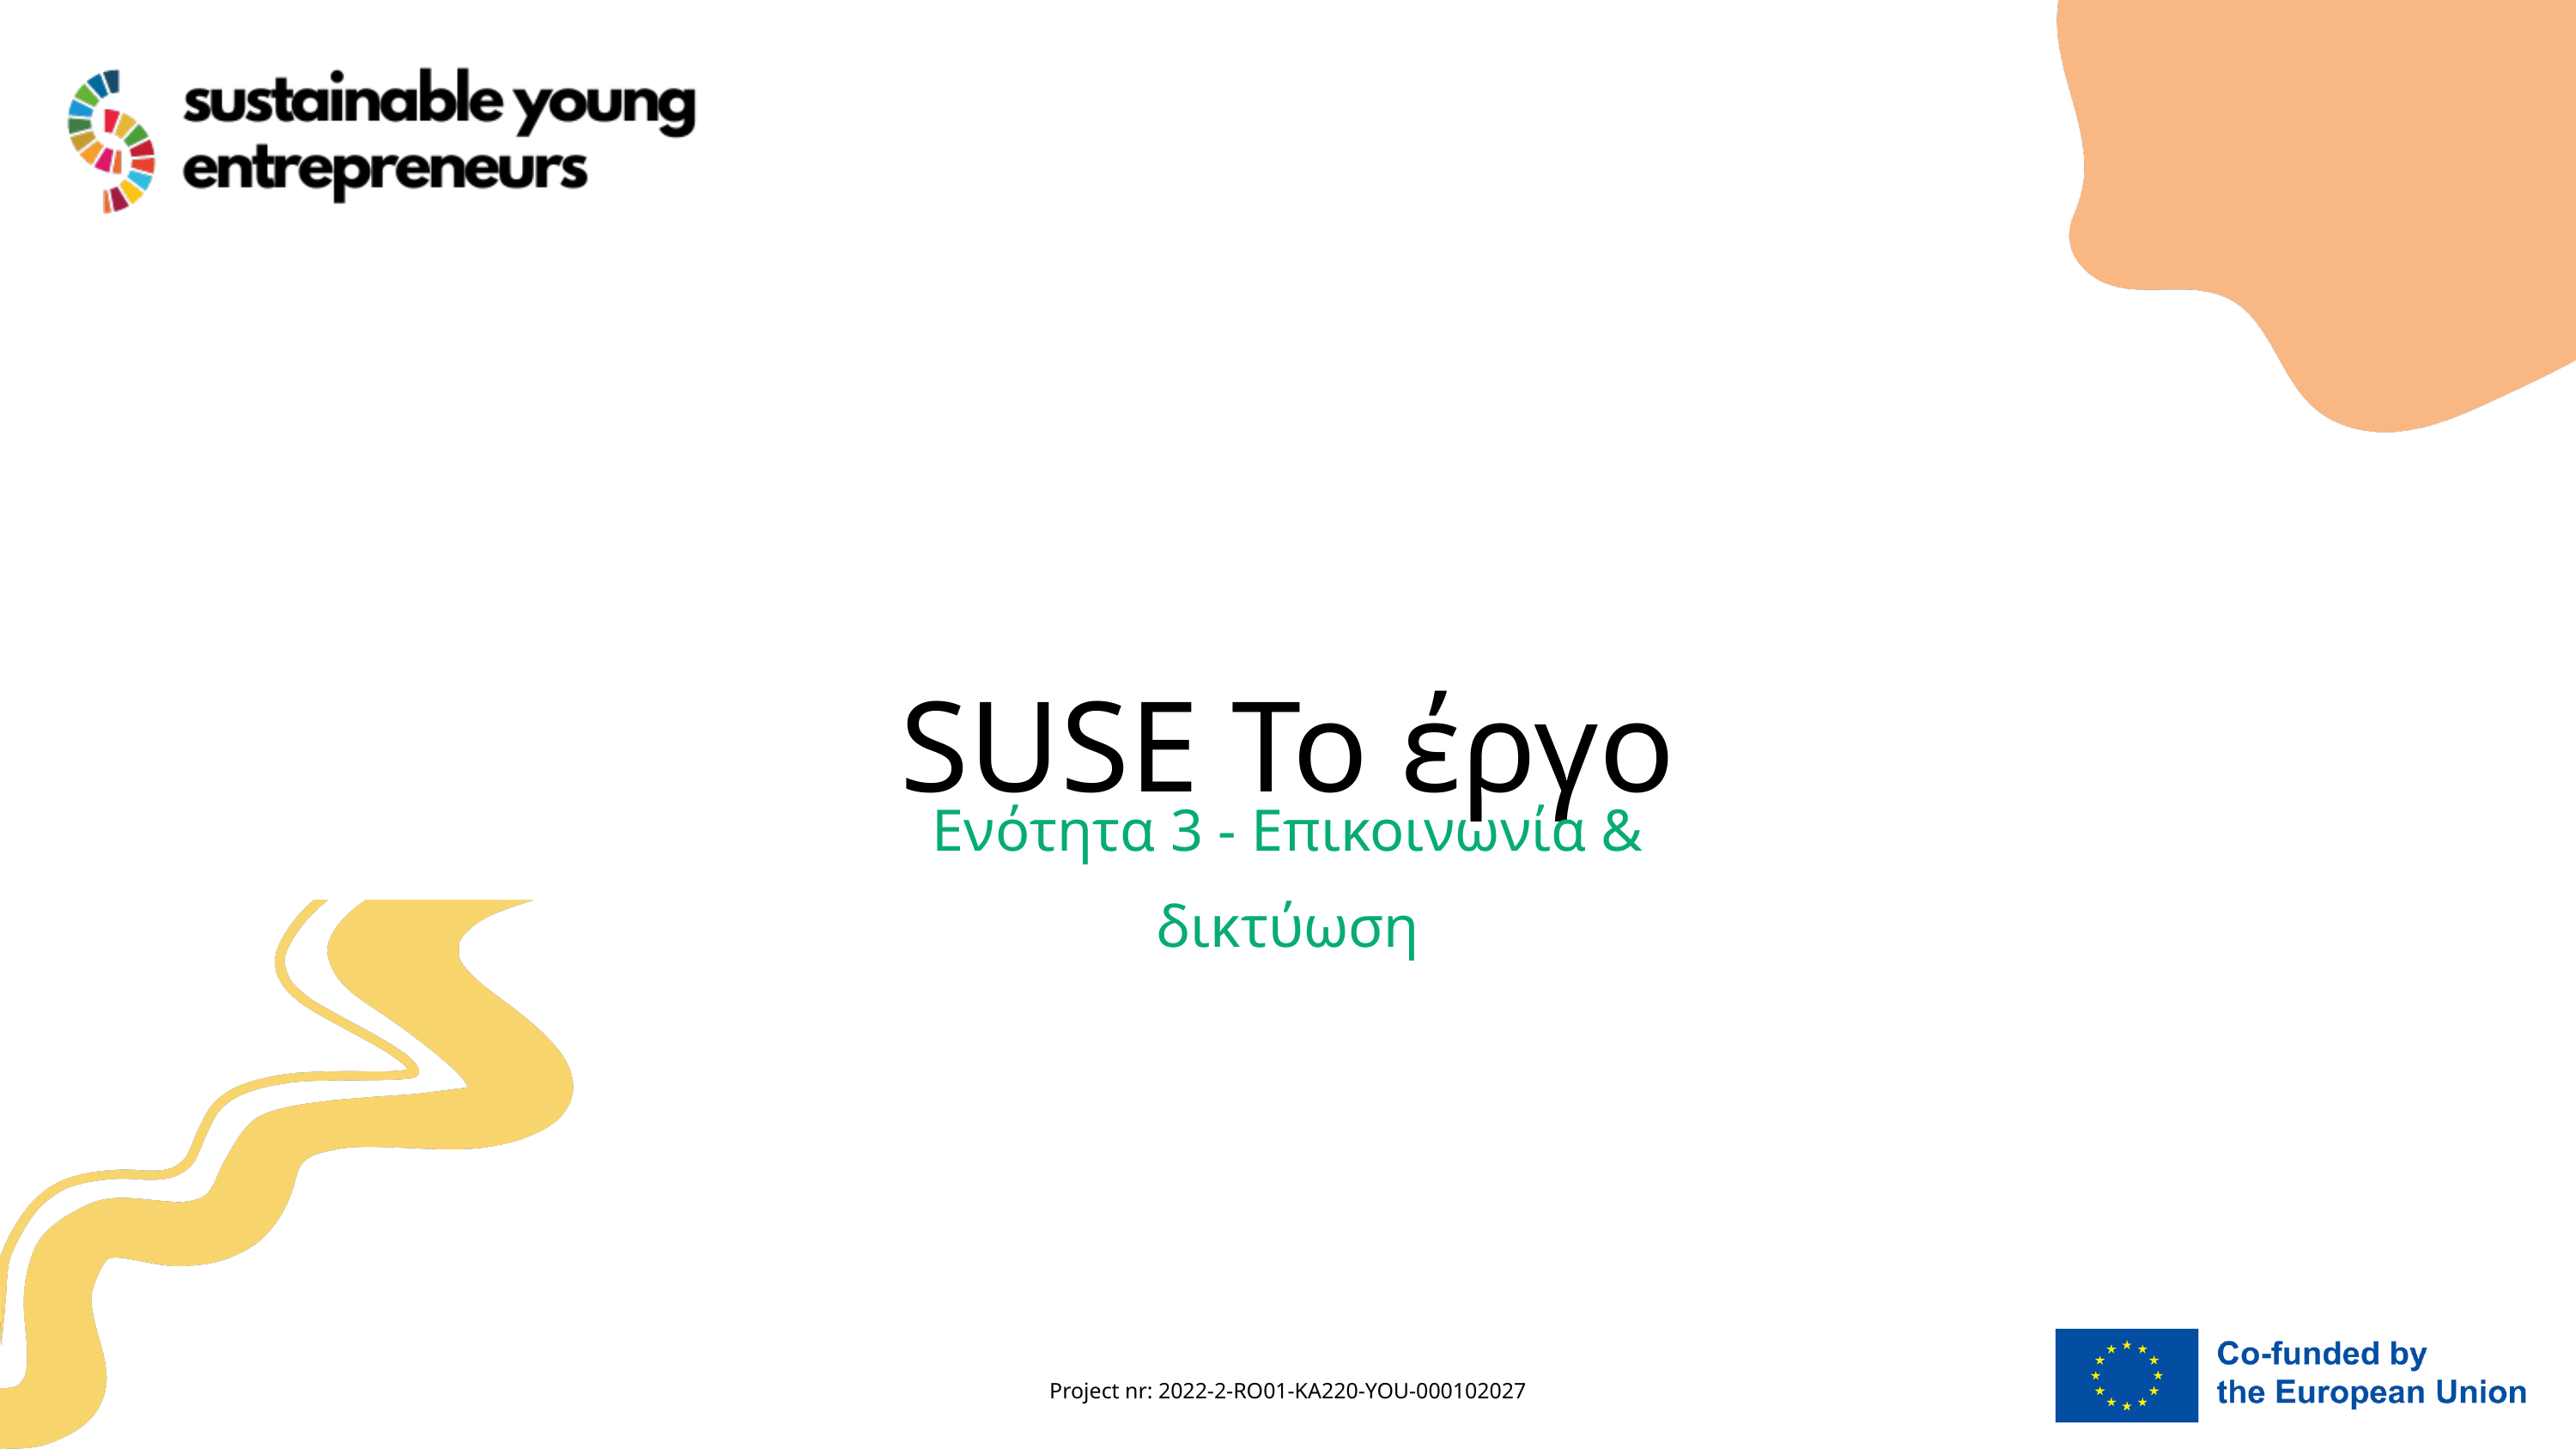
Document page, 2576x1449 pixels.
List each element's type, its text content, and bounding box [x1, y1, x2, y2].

text_box [40, 48, 731, 241]
text_box Project nr: 2022-2-RO01-KA220-YOU-000102027 [1030, 1367, 1546, 1404]
text_box Ενότητα 3 - Επικοινωνία & δικτύωση [801, 767, 1775, 959]
text_box [0, 900, 580, 1449]
text_box [2049, 0, 2576, 435]
text_box SUSE Το έργο [801, 606, 1775, 767]
text_box [2049, 1323, 2562, 1428]
